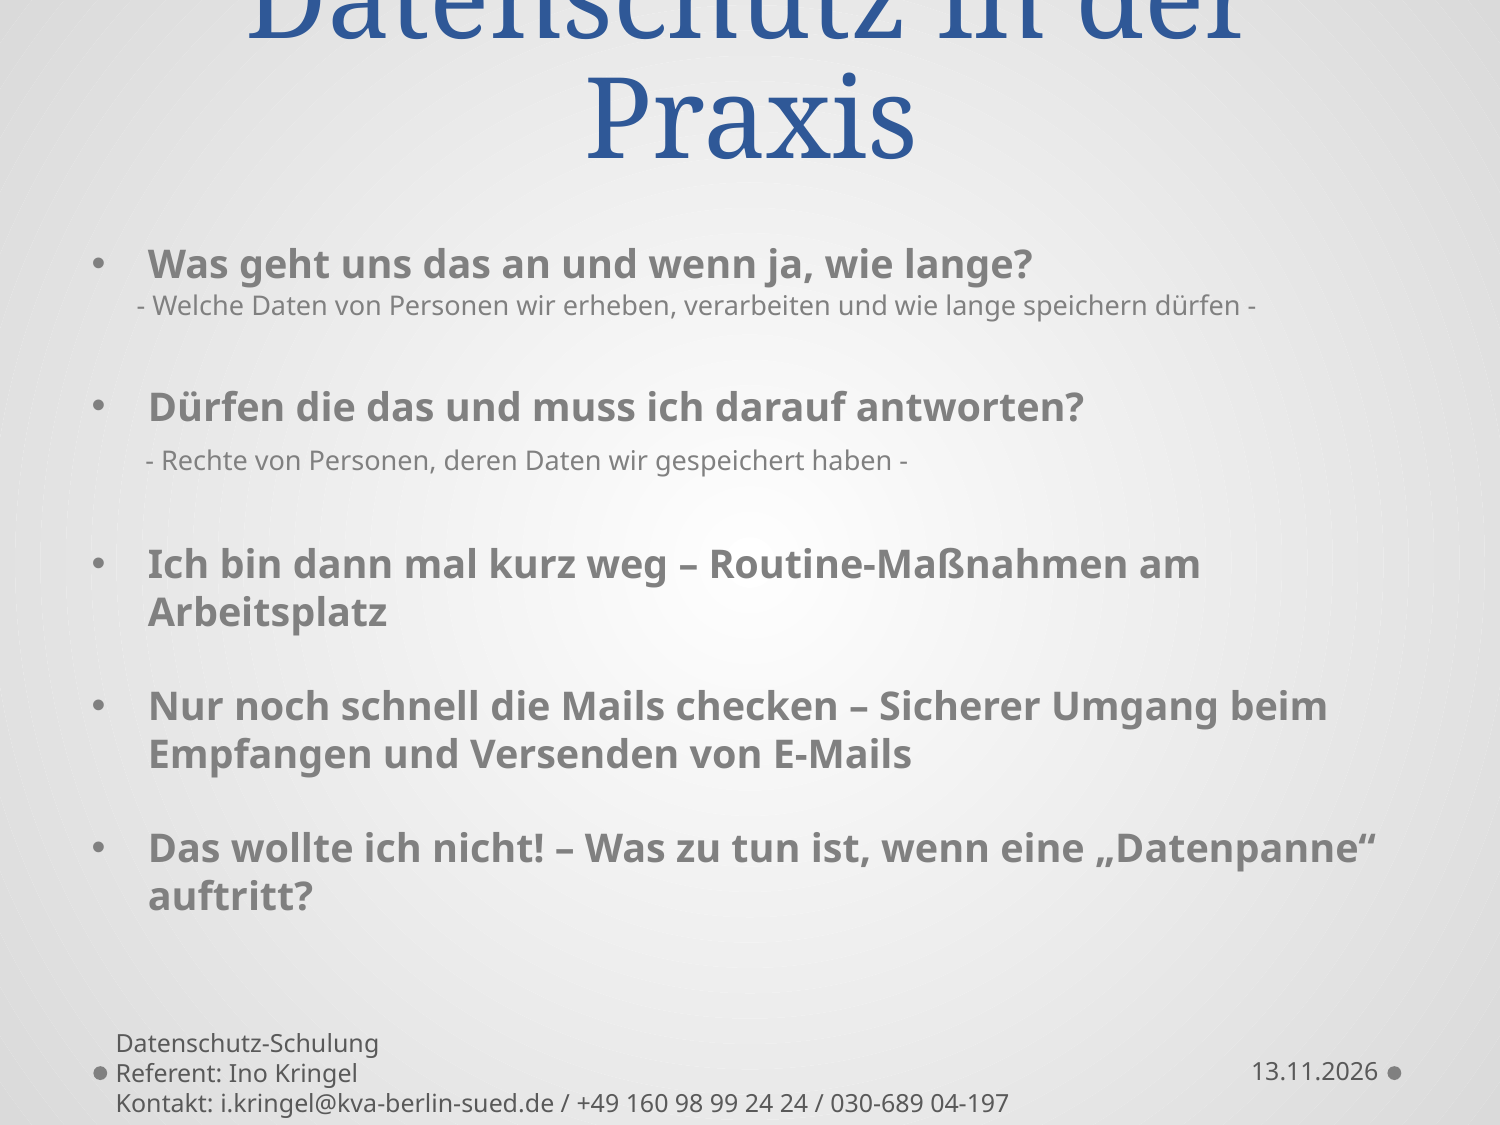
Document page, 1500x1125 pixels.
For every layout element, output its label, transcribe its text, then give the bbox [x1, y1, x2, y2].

list Was geht uns das an und wenn ja, wie lange? - Welche Daten von Personen wir erheben, verarbeiten und wie lange speichern dürfen - Dürfen die das und muss ich darauf antworten? - Rechte von Personen, deren Daten wir gespeichert haben - Ich bin dann mal kurz weg – Routine-Maßnahmen am Arbeitsplatz Nur noch schnell die Mails checken – Sicherer Umgang beim Empfangen und Versenden von E-Mails Das wollte ich nicht! – Was zu tun ist, wenn eine „Datenpanne“ auftritt? [76, 231, 1427, 965]
title Datenschutz in der Praxis [76, 78, 1427, 231]
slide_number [1223, 1042, 1386, 1103]
footer Datenschutz-Schulung Referent: Ino Kringel Kontakt: i.kringel@kva-berlin-sued.de / +49 160 98 99 24 24 / 030-689 04-197 [108, 1042, 1223, 1103]
